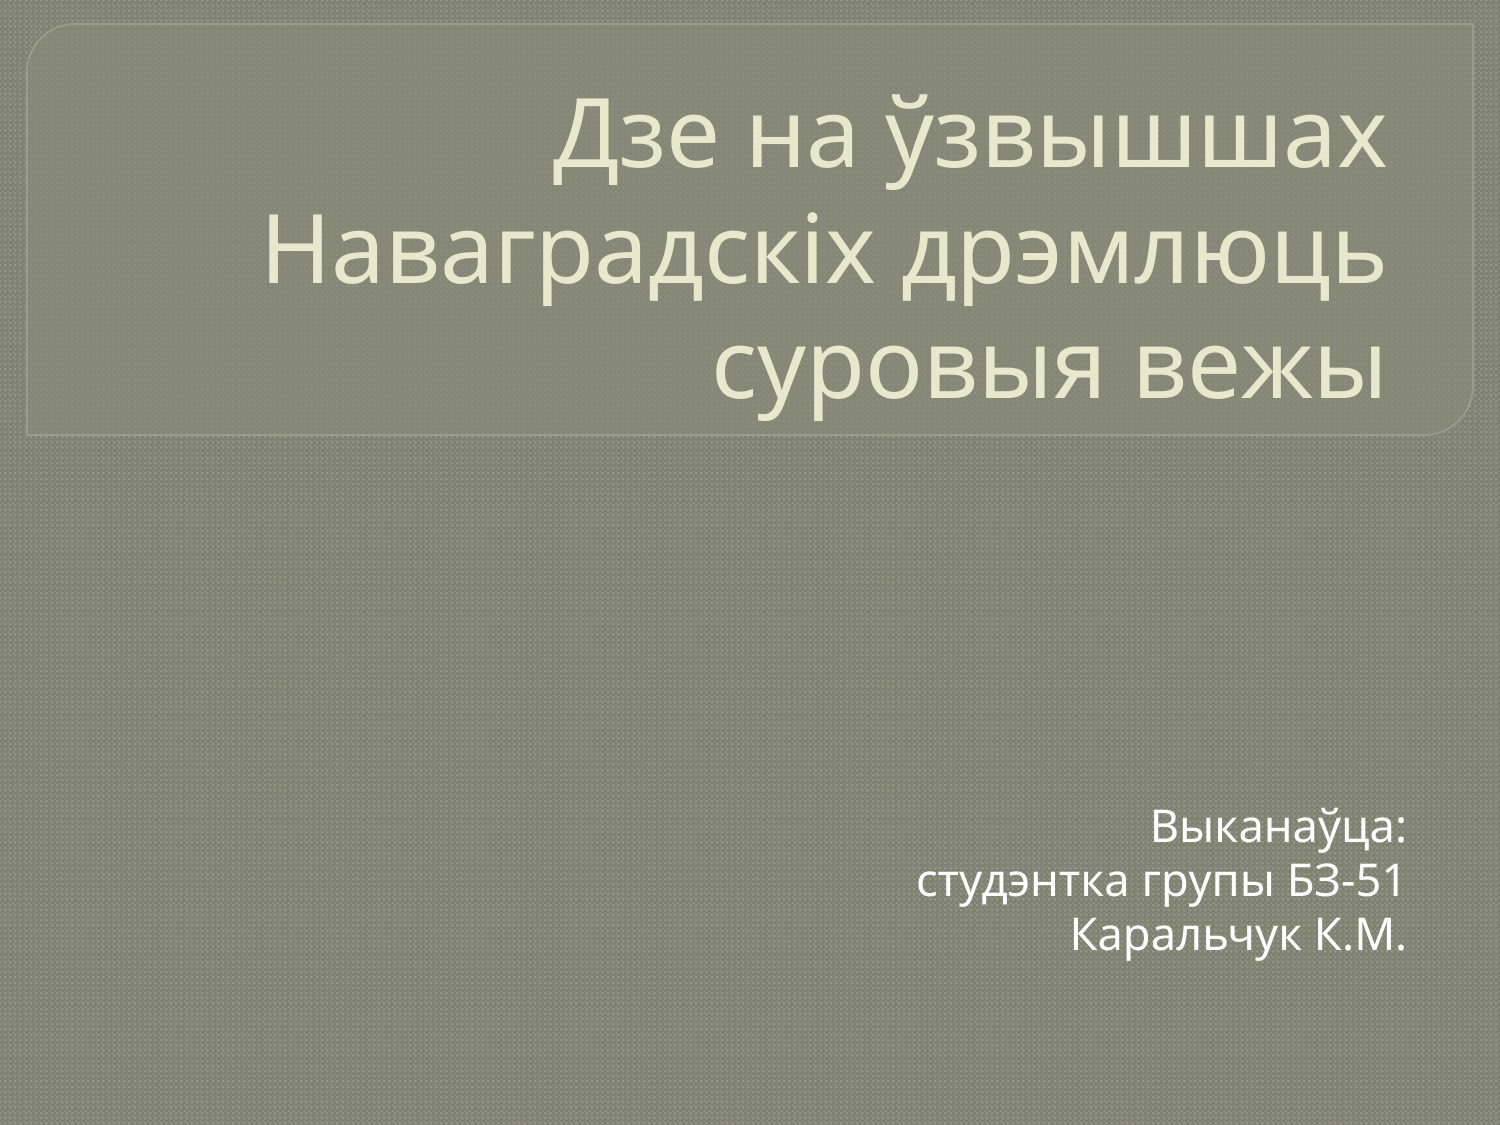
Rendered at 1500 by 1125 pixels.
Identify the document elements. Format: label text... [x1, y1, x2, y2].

title Дзе на ўзвышшах Наваградскіх дрэмлюць суровыя вежы [76, 62, 1427, 425]
subtitle Выканаўца: студэнтка групы БЗ-51 Каральчук К.М. [371, 680, 1449, 969]
